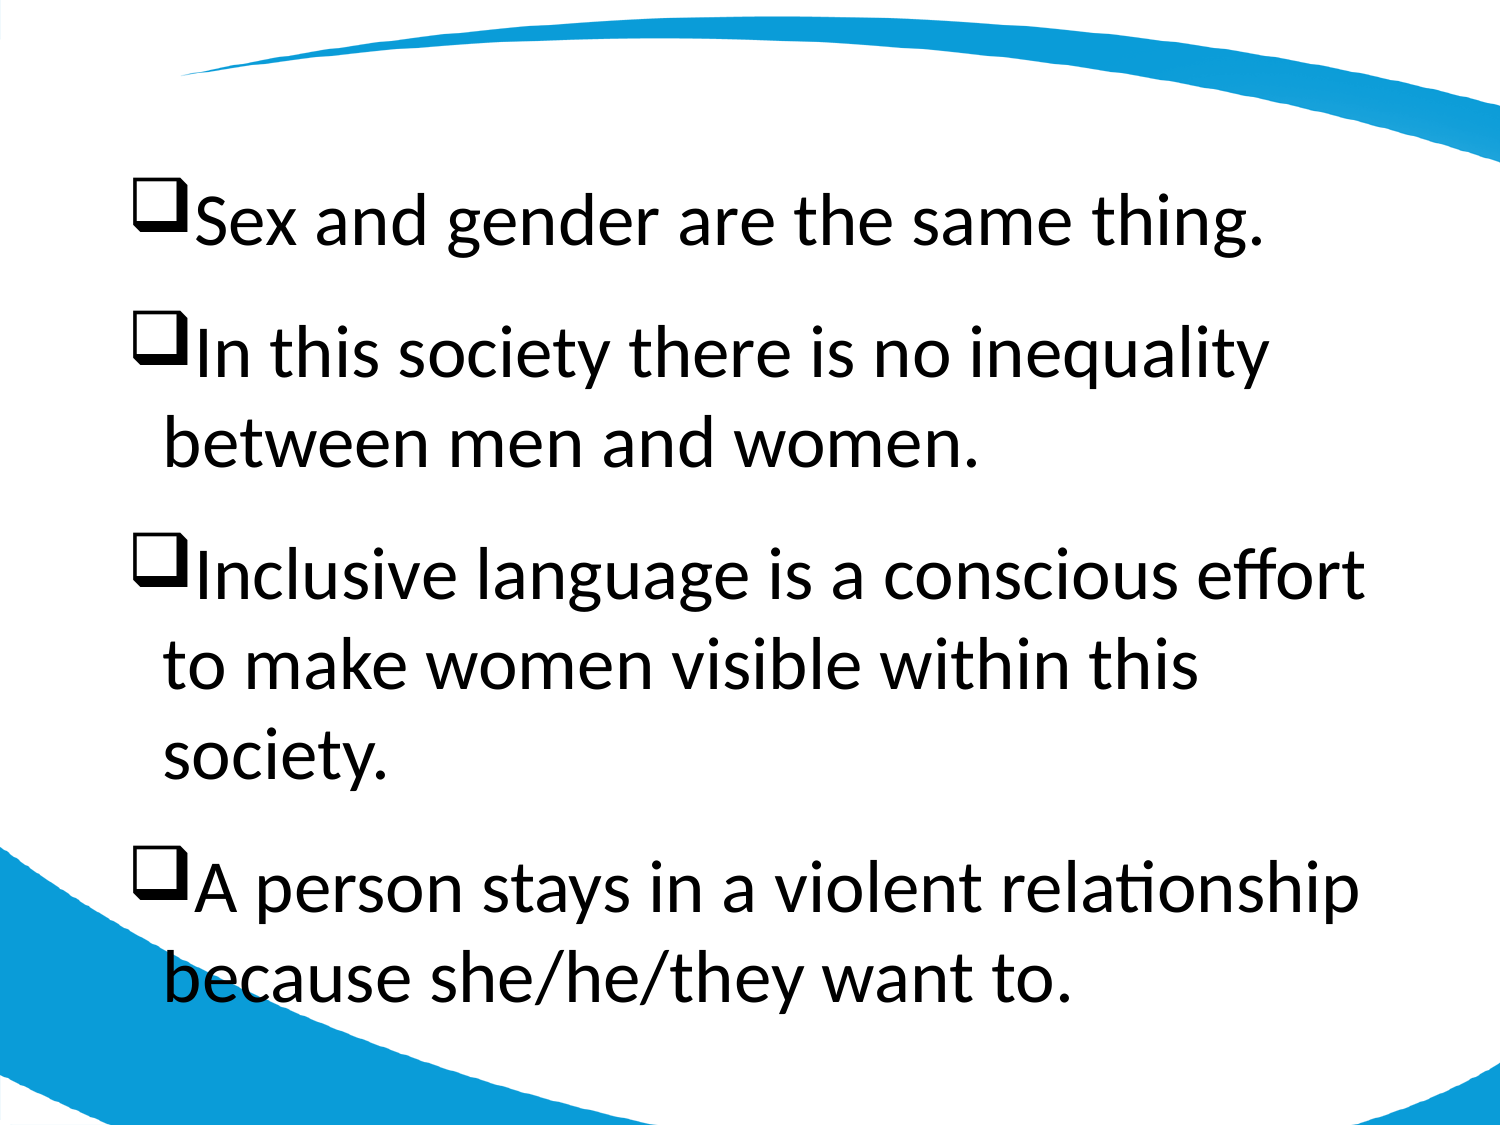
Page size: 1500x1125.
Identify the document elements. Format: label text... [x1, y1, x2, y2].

picture [0, 0, 1500, 1125]
text_box Sex and gender are the same thing. In this society there is no inequality between men and women. Inclusive language is a conscious effort to make women visible within this society. A person stays in a violent relationship because she/he/they want to. [112, 162, 1450, 1025]
picture [0, 1076, 107, 1125]
